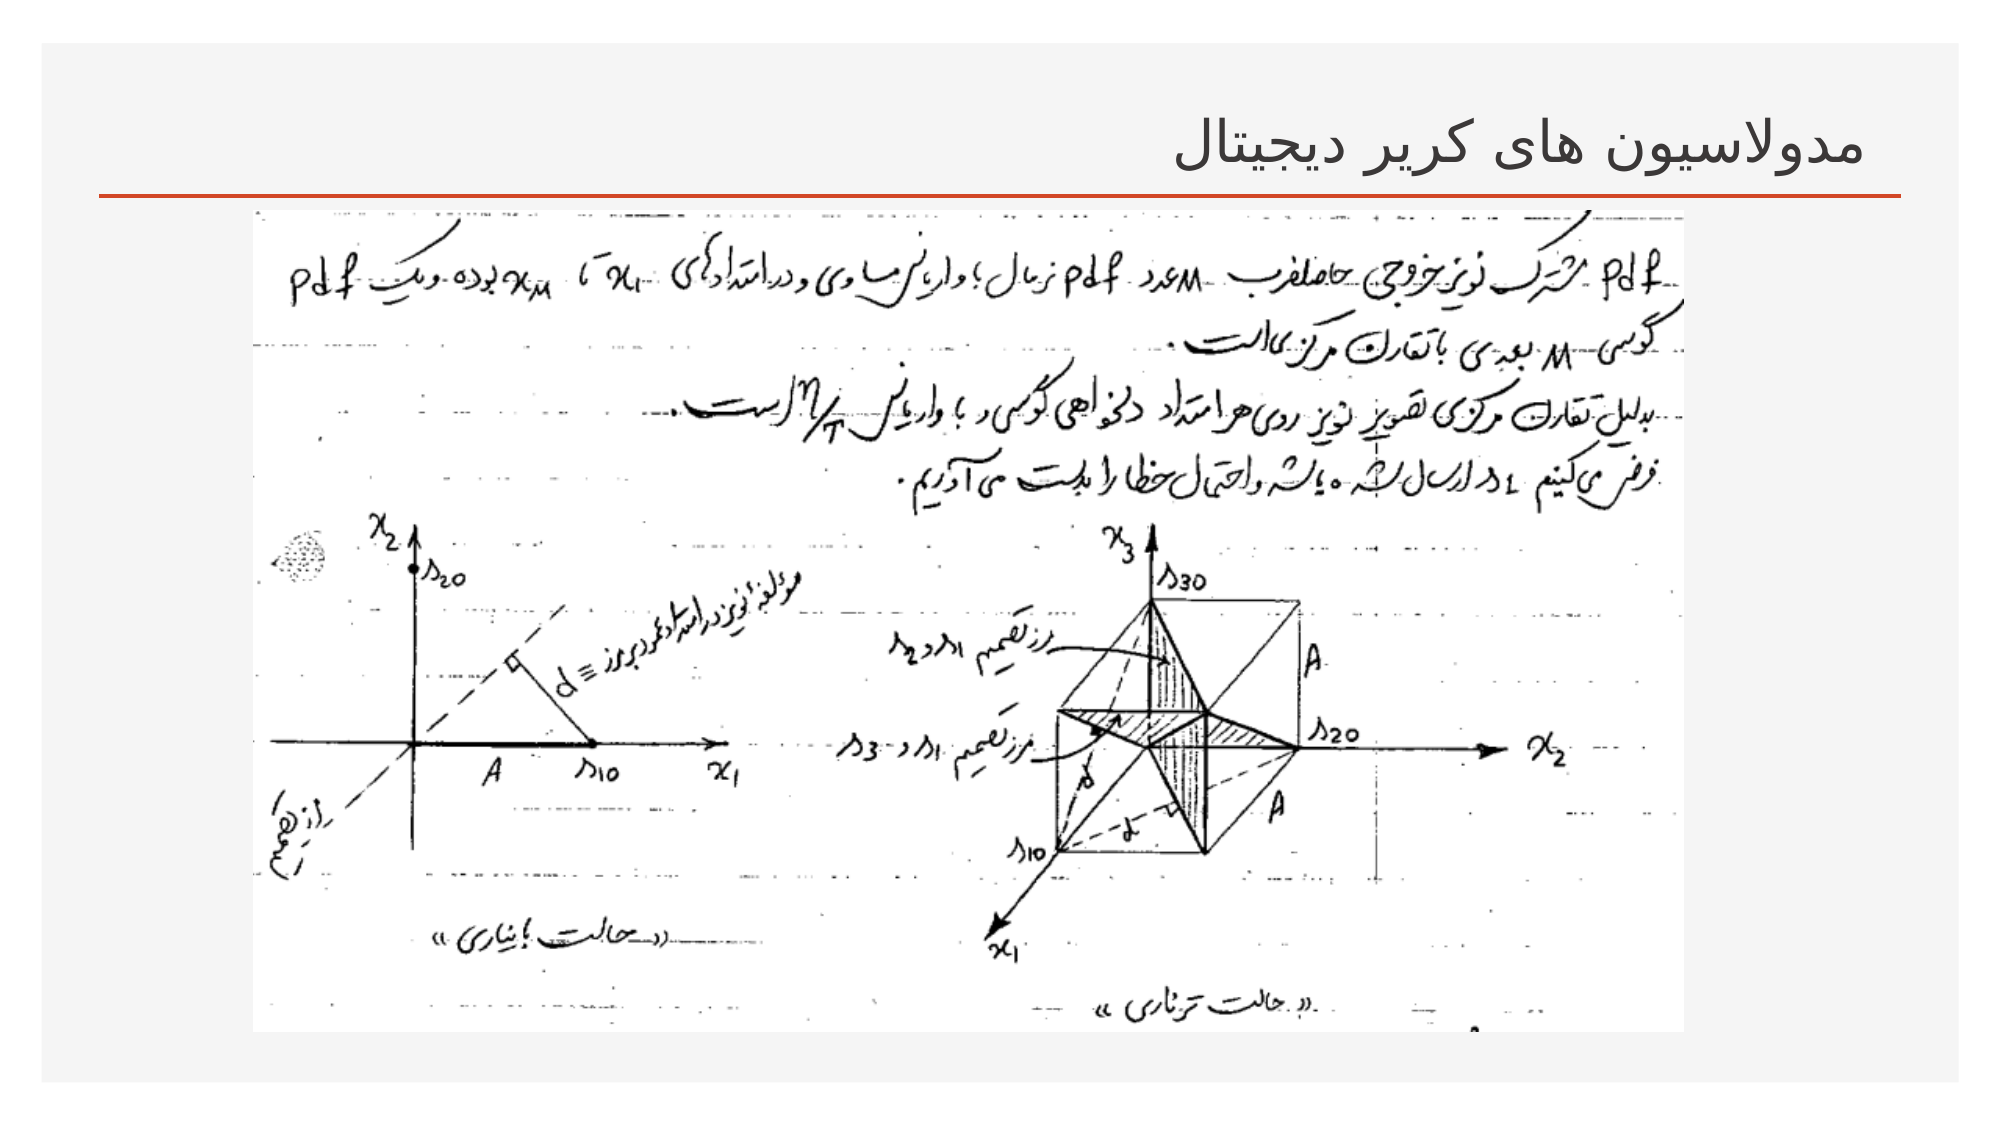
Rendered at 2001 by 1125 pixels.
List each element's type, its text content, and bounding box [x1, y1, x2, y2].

picture [253, 210, 1684, 1032]
title مدولاسیون های کریر دیجیتال [754, 77, 1883, 182]
